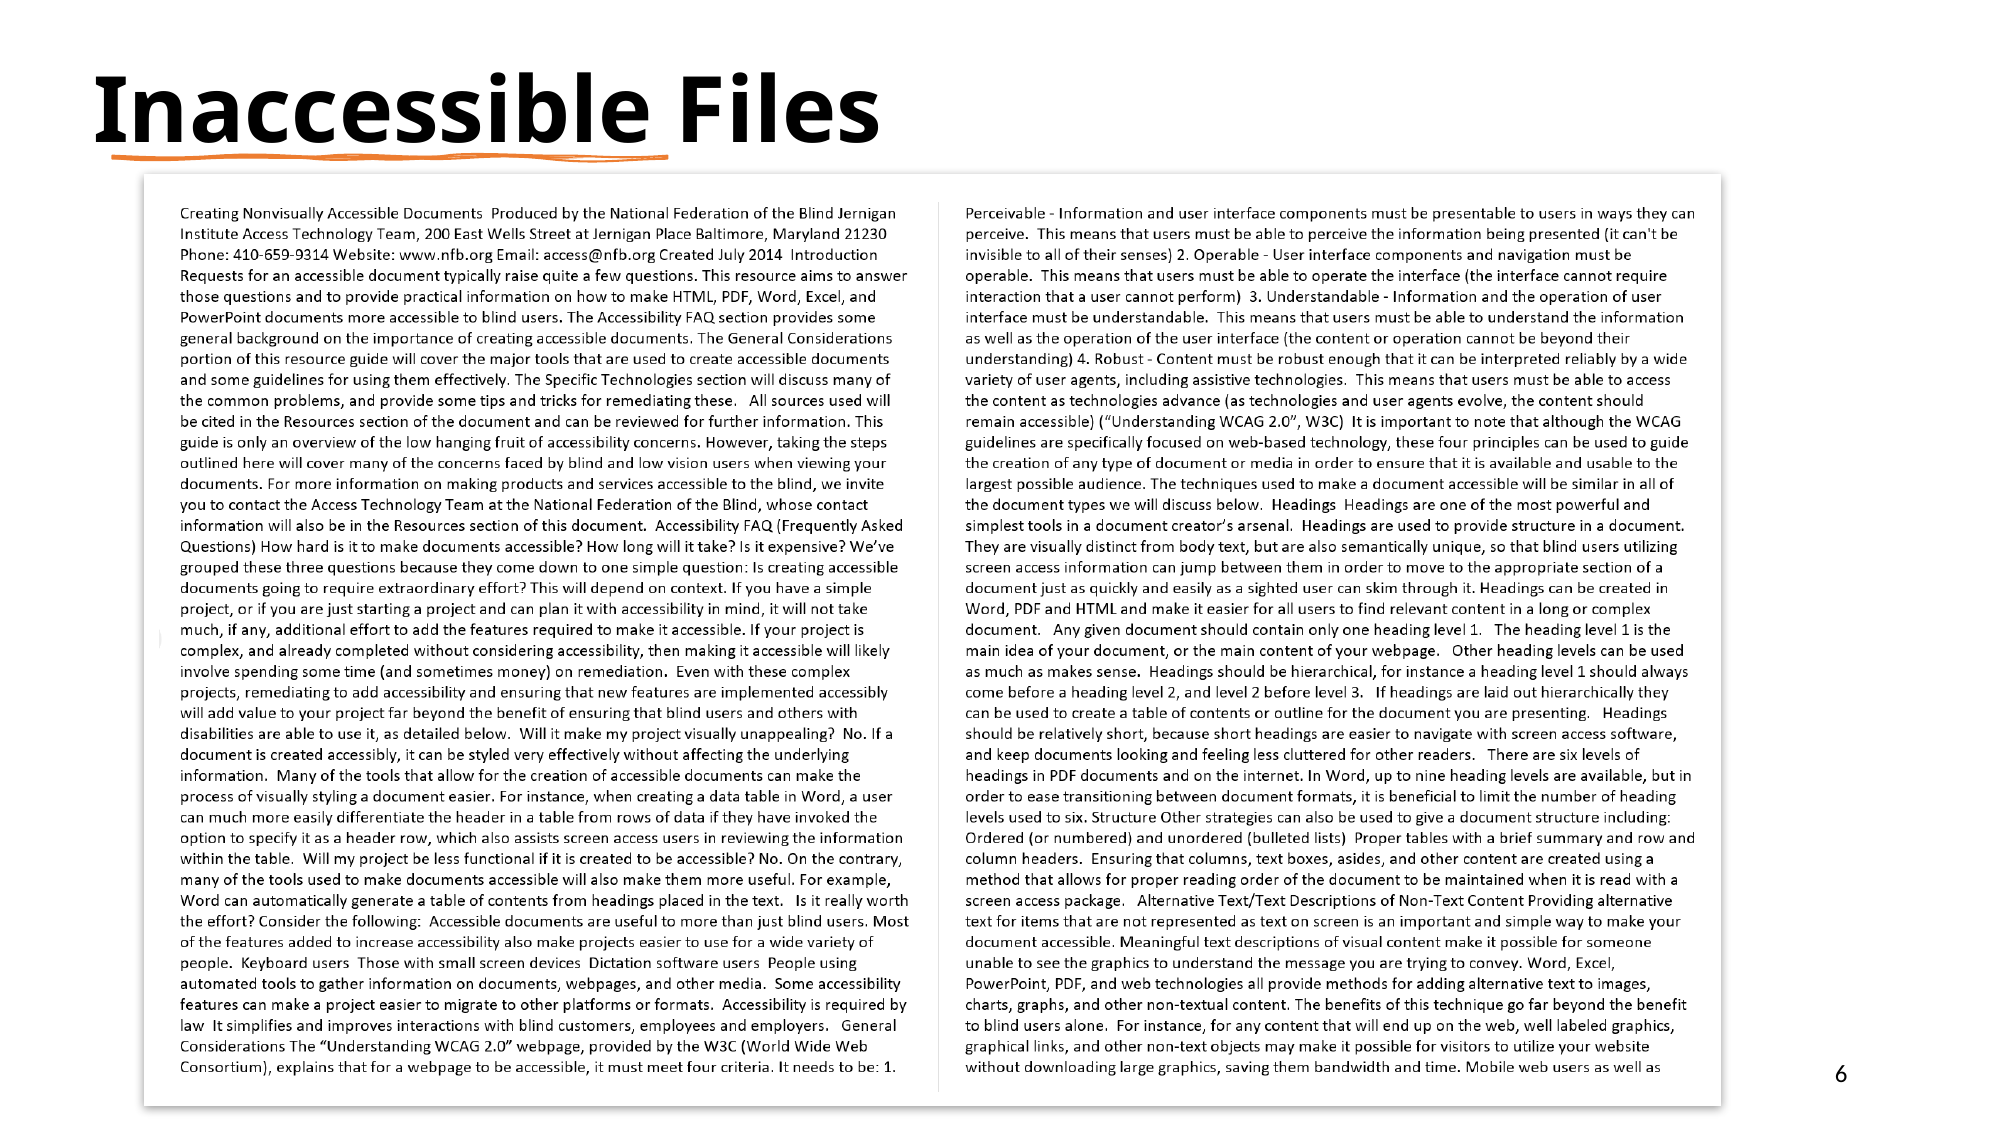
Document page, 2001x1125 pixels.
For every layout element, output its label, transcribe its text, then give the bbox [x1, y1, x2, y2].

text_box [111, 152, 669, 163]
picture [158, 188, 1707, 1092]
title Inaccessible Files [78, 4, 1900, 222]
slide_number 6 [1728, 1042, 1863, 1103]
